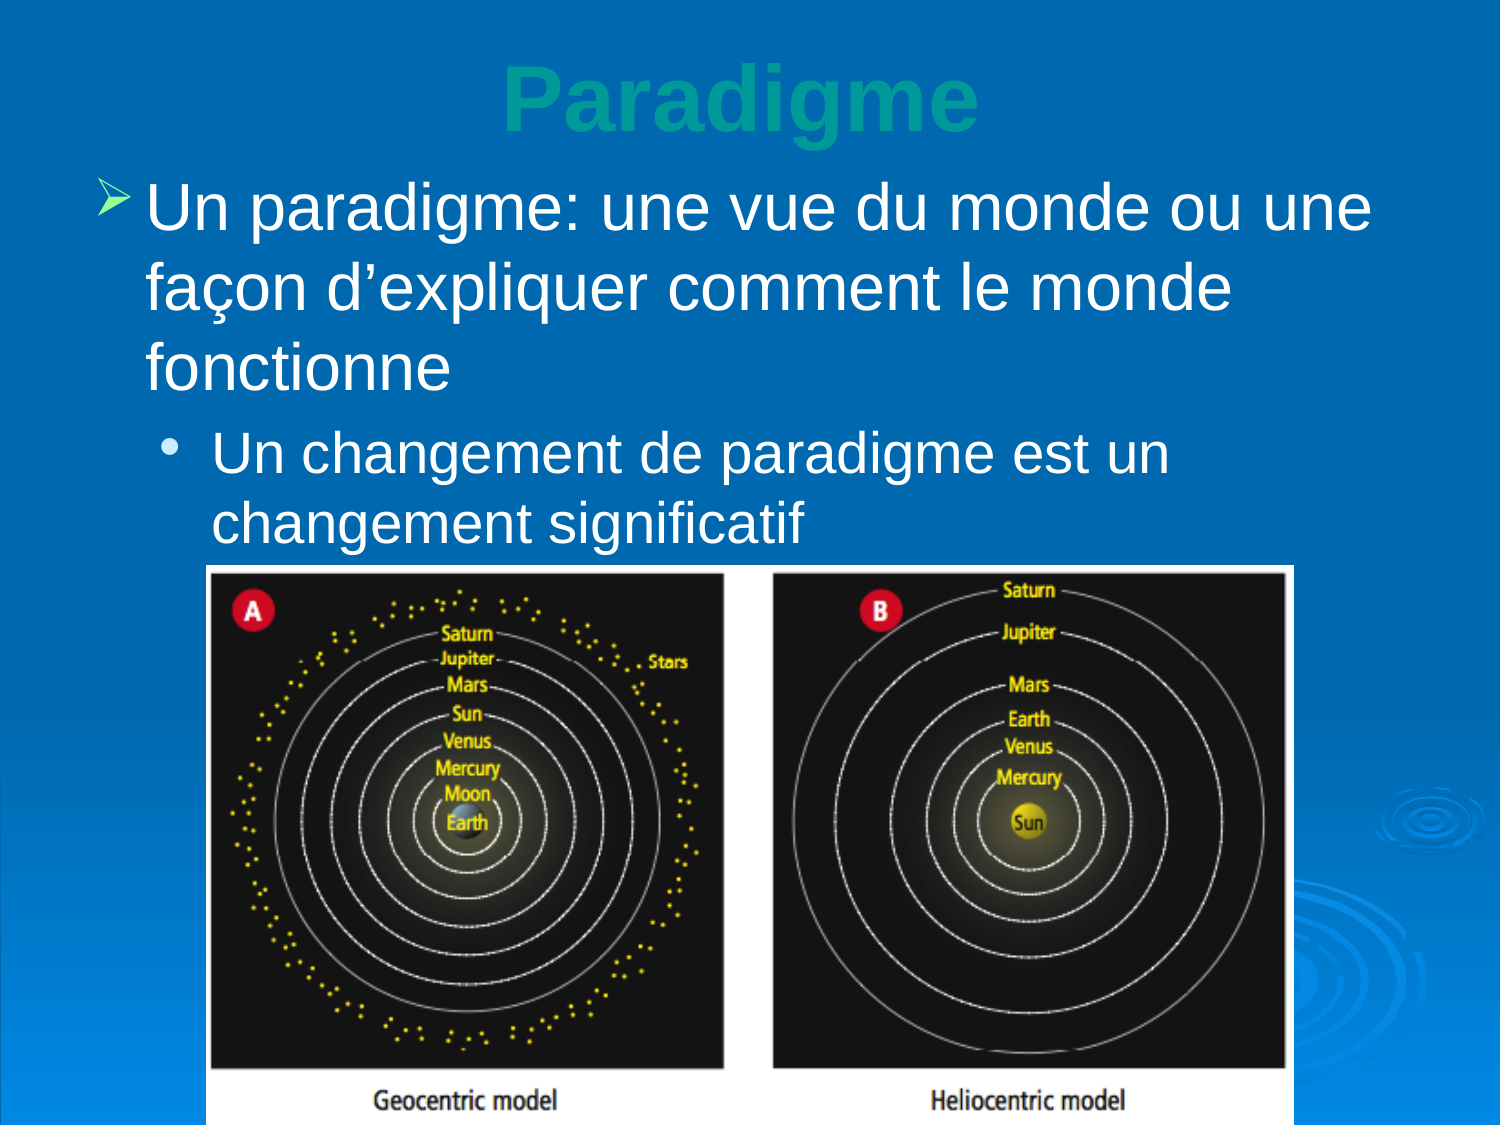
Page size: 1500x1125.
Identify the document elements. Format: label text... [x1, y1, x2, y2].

picture [206, 565, 1294, 1125]
title Paradigme [75, 25, 1425, 173]
list Un paradigme: une vue du monde ou une façon d’expliquer comment le monde fonctionne Un changement de paradigme est un changement significatif [64, 149, 1415, 939]
